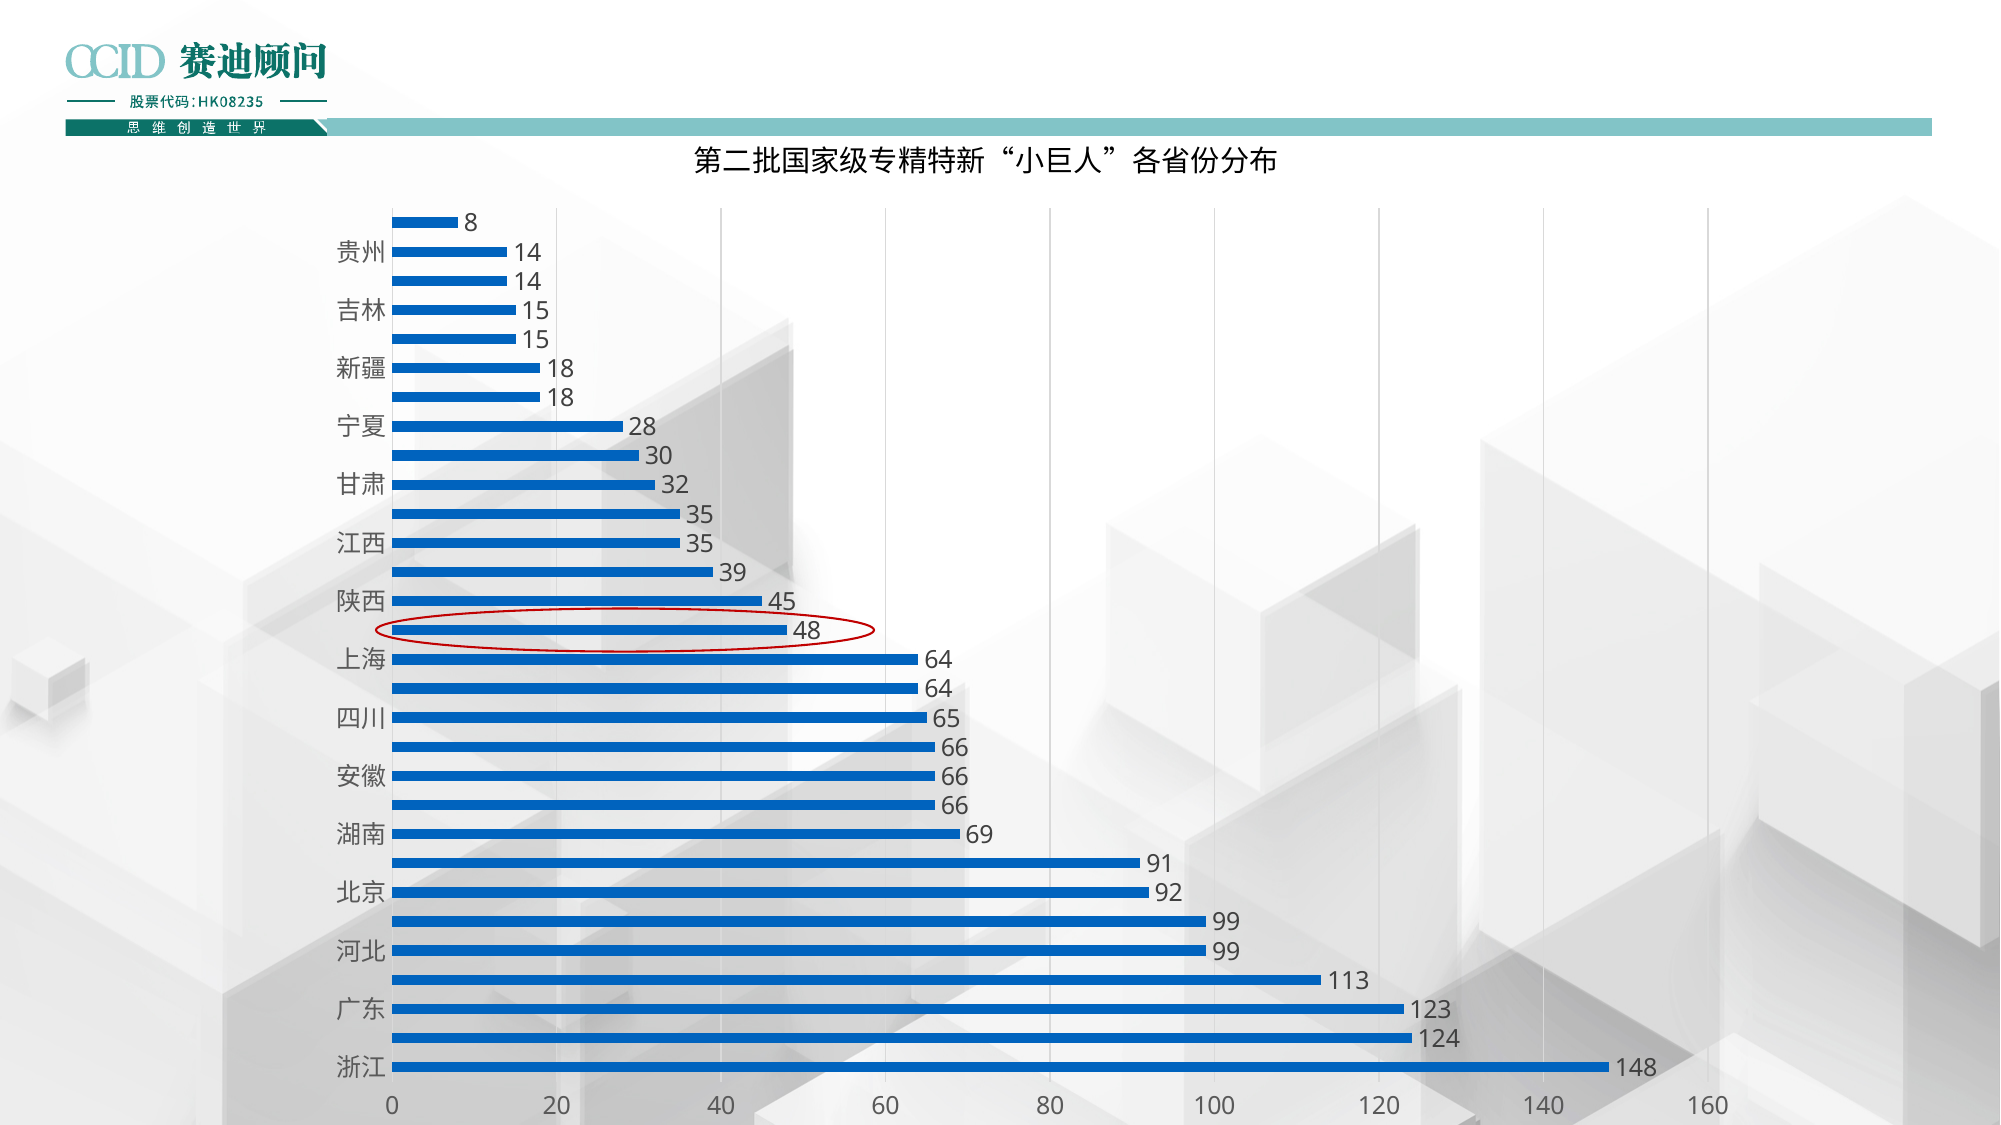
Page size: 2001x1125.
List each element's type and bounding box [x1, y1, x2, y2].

picture [0, 0, 2000, 1125]
chart [307, 189, 1758, 1125]
